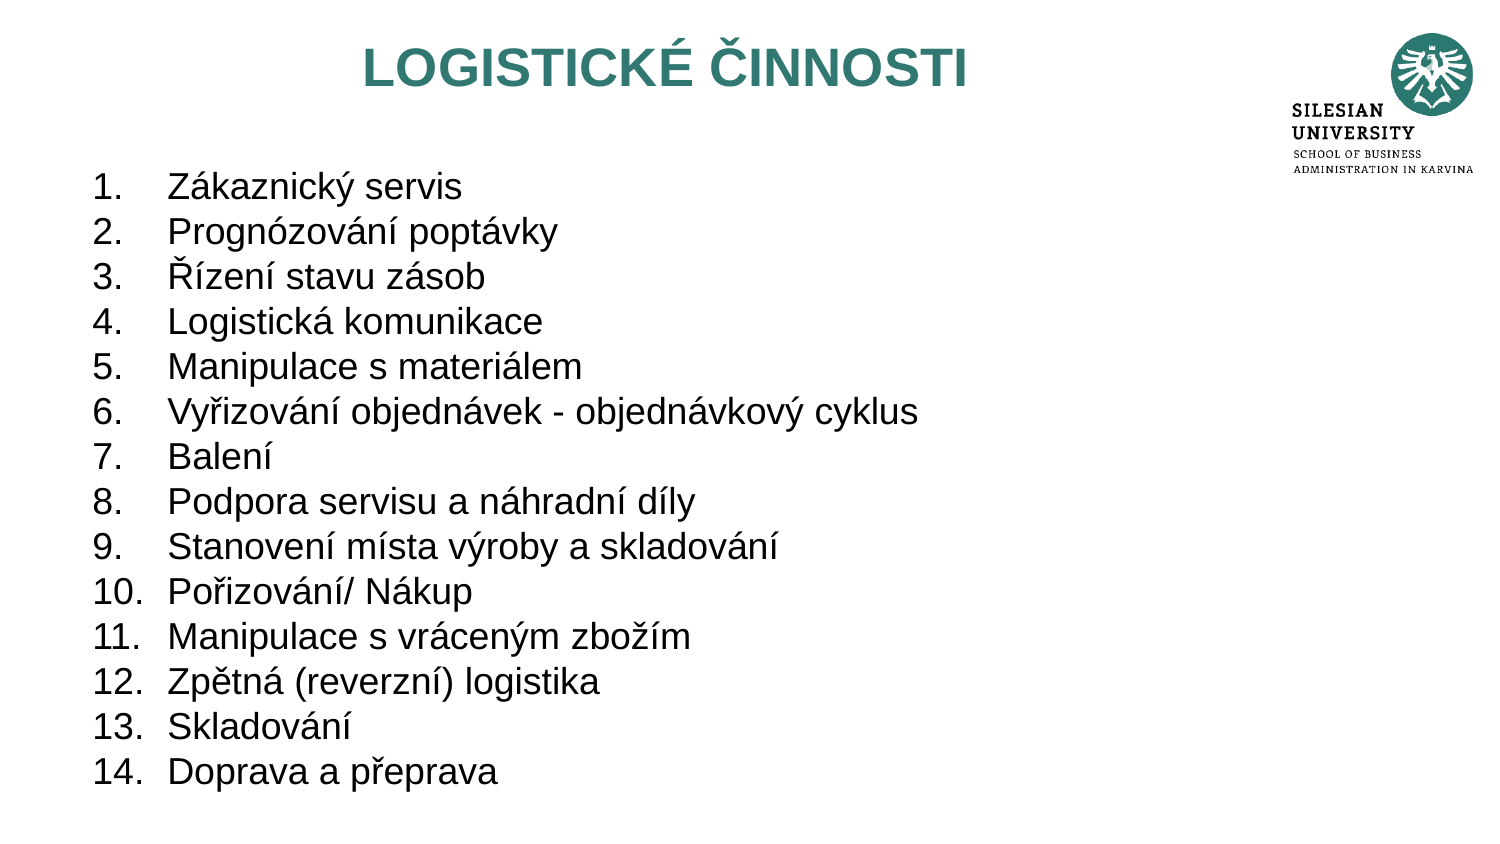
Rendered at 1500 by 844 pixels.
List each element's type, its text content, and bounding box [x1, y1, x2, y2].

text_box [30, 23, 590, 87]
text_box Logistické činnosti Zákaznický servis Prognózování poptávky Řízení stavu zásob Logistická komunikace Manipulace s materiálem Vyřizování objednávek - objednávkový cyklus Balení Podpora servisu a náhradní díly Stanovení místa výroby a skladování Pořizování/ Nákup Manipulace s vráceným zbožím Zpětná (reverzní) logistika Skladování Doprava a přeprava [77, 24, 1255, 844]
picture [1292, 33, 1474, 173]
